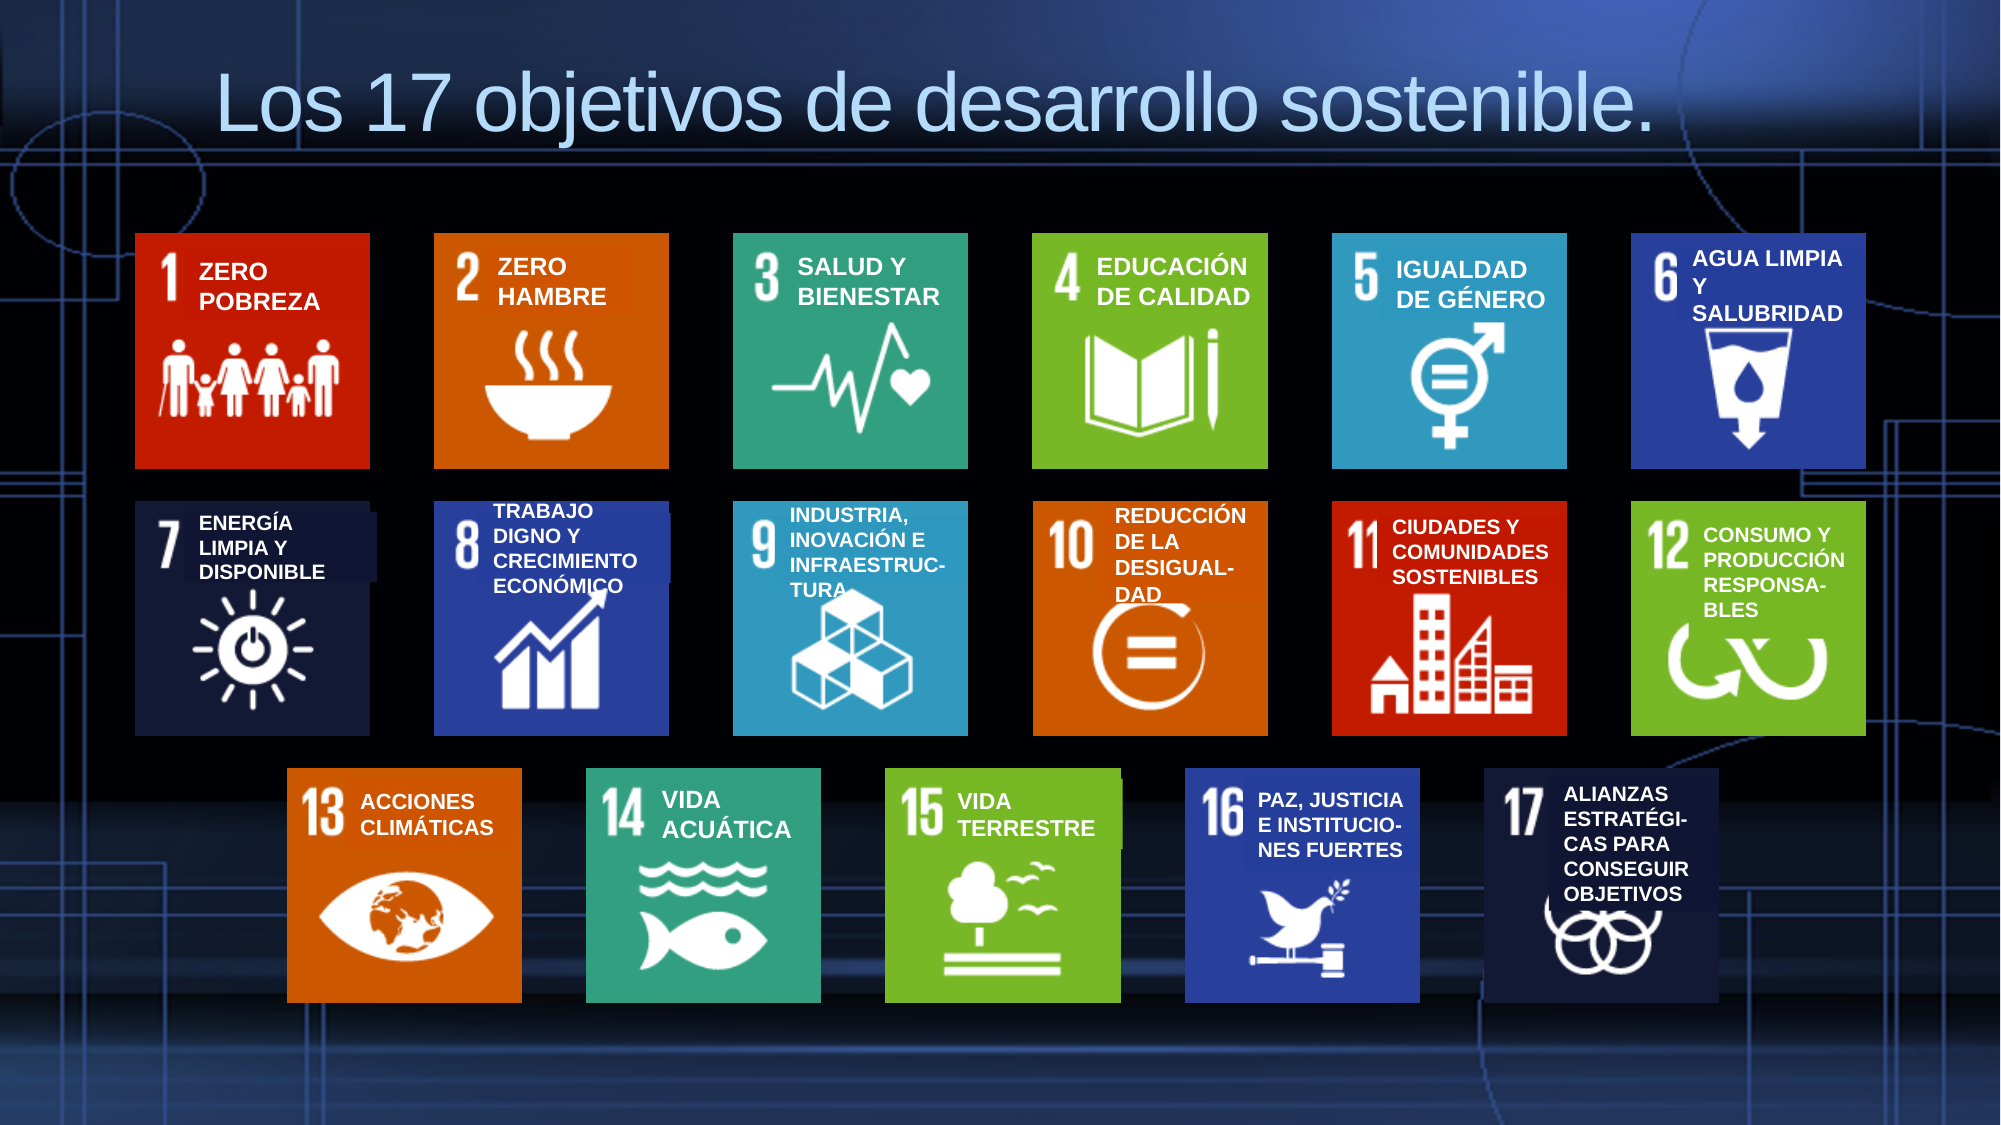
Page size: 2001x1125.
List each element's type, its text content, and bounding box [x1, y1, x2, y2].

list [134, 233, 370, 469]
text_box ENERGÍA LIMPIA Y DISPONIBLE [374, 507, 382, 586]
picture [0, 0, 2001, 1125]
title Los 17 objetivos de desarrollo sostenible. [200, 40, 1900, 191]
